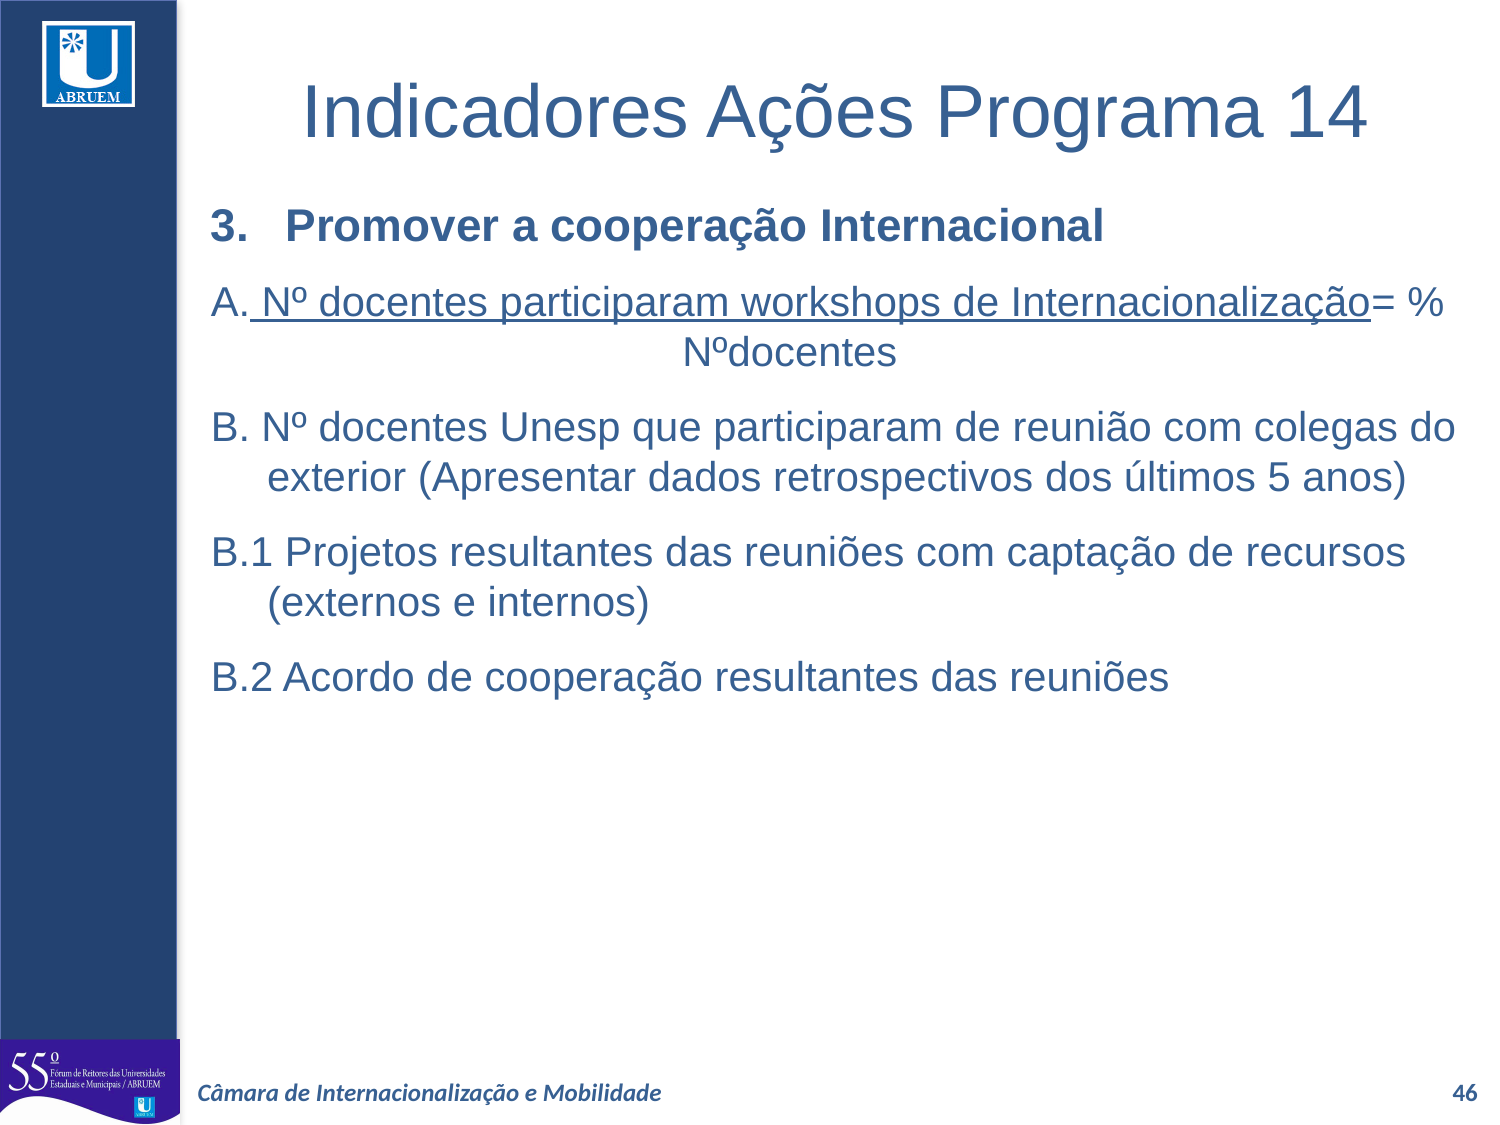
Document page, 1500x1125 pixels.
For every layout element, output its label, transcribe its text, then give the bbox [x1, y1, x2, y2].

text_box [0, 0, 177, 1037]
text_box 46 [1142, 1061, 1493, 1122]
title Indicadores Ações Programa 14 [196, 13, 1476, 187]
text_box Promover a cooperação Internacional A. Nº docentes participaram workshops de Internacionalização= % Nºdocentes B. Nº docentes Unesp que participaram de reunião com colegas do exterior (Apresentar dados retrospectivos dos últimos 5 anos) B.1 Projetos resultantes das reuniões com captação de recursos (externos e internos) B.2 Acordo de cooperação resultantes das reuniões [196, 187, 1483, 1047]
picture [42, 21, 135, 107]
text_box Câmara de Internacionalização e Mobilidade [184, 1061, 708, 1122]
picture [0, 1039, 181, 1125]
